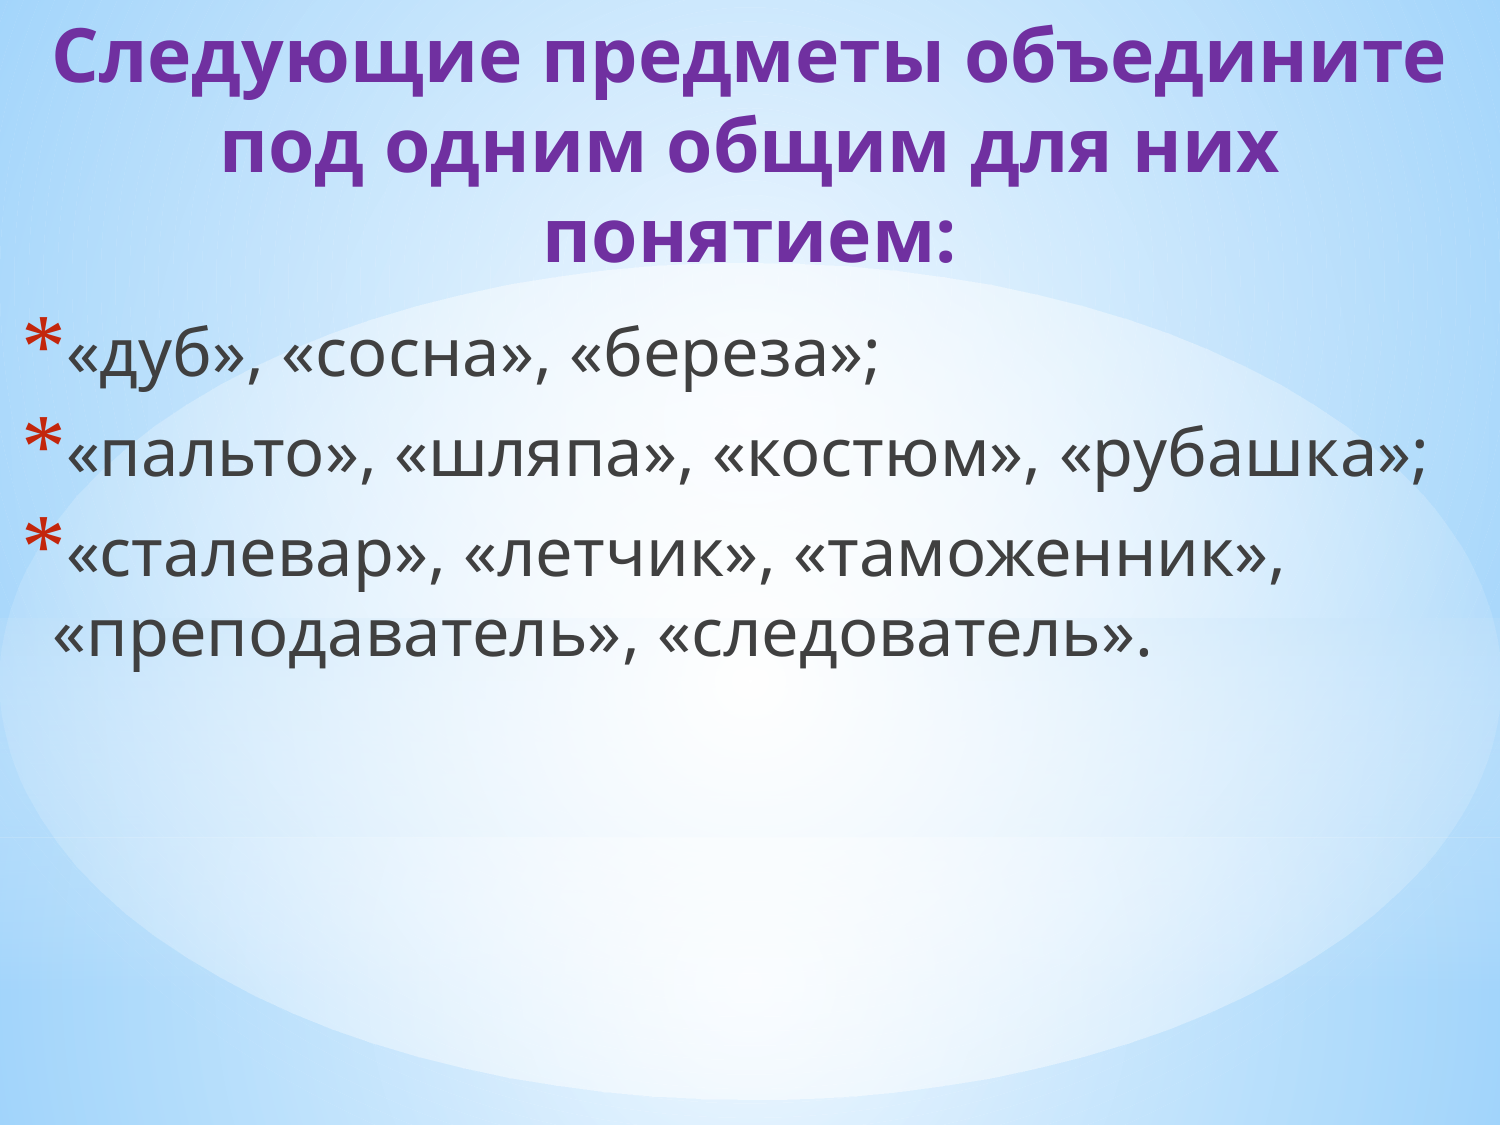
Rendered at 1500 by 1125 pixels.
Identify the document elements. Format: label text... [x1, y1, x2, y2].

title Следующие предметы объедините под одним общим для них понятием: [0, 0, 1500, 233]
list «дуб», «сосна», «береза»; «пальто», «шляпа», «костюм», «рубашка»; «сталевар», «летчик», «таможенник», «преподаватель», «следователь». [0, 302, 1500, 1125]
